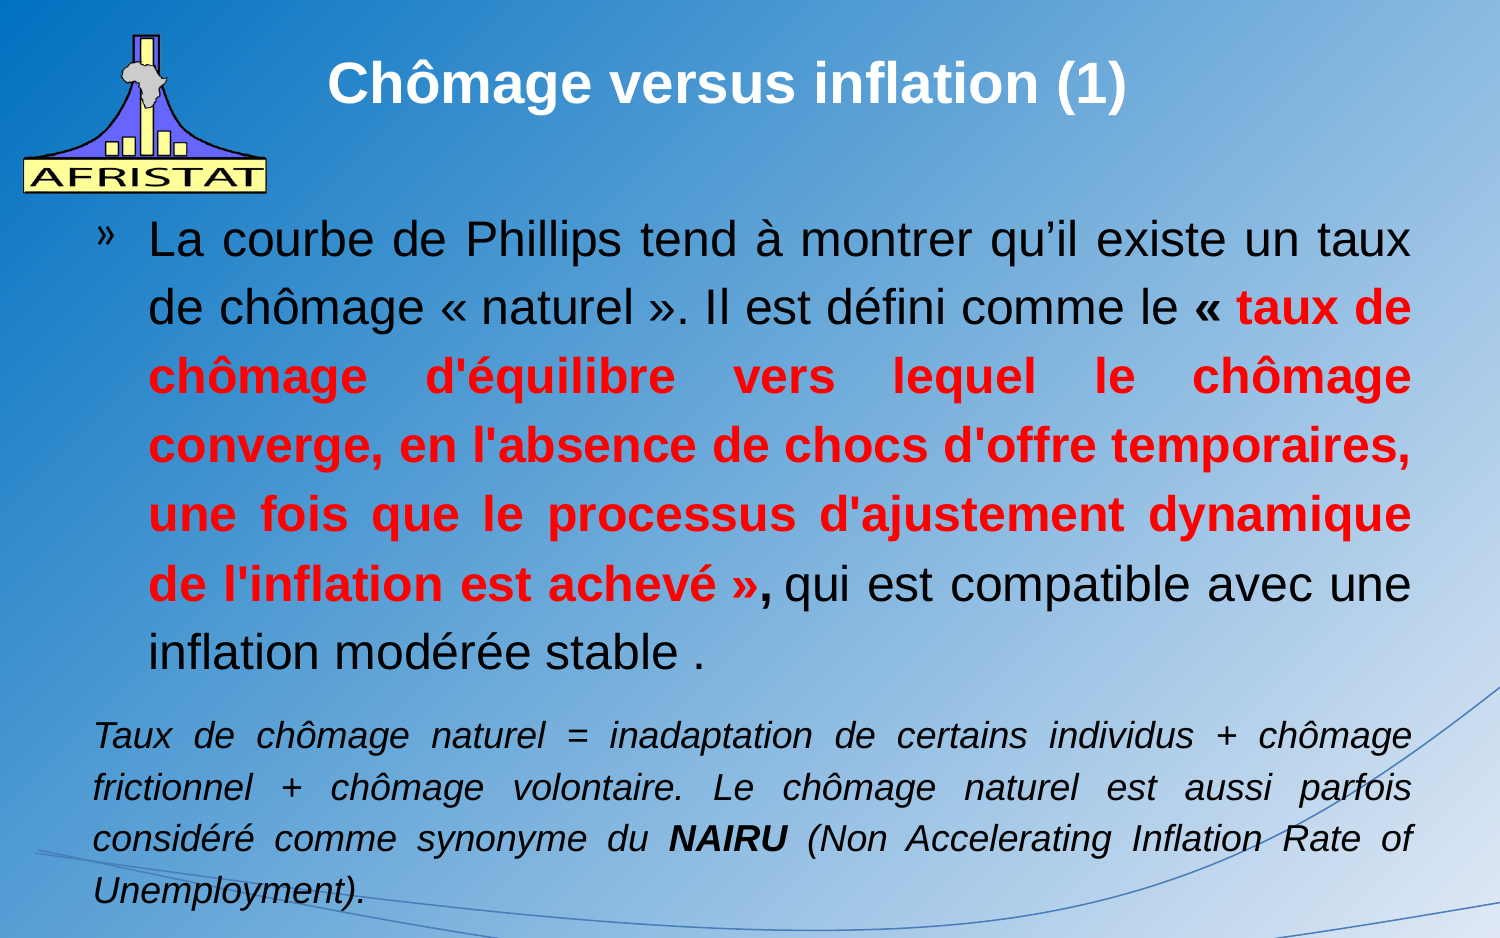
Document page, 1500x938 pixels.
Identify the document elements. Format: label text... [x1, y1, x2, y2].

title Chômage versus inflation (1) [312, 37, 1425, 189]
picture [17, 28, 272, 198]
list La courbe de Phillips tend à montrer qu’il existe un taux de chômage « naturel ». Il est défini comme le « taux de chômage d'équilibre vers lequel le chômage converge, en l'absence de chocs d'offre temporaires, une fois que le processus d'ajustement dynamique de l'inflation est achevé », qui est compatible avec une inflation modérée stable . Taux de chômage naturel = inadaptation de certains individus + chômage frictionnel + chômage volontaire. Le chômage naturel est aussi parfois considéré comme synonyme du NAIRU (Non Accelerating Inflation Rate of Unemployment). [77, 189, 1428, 871]
